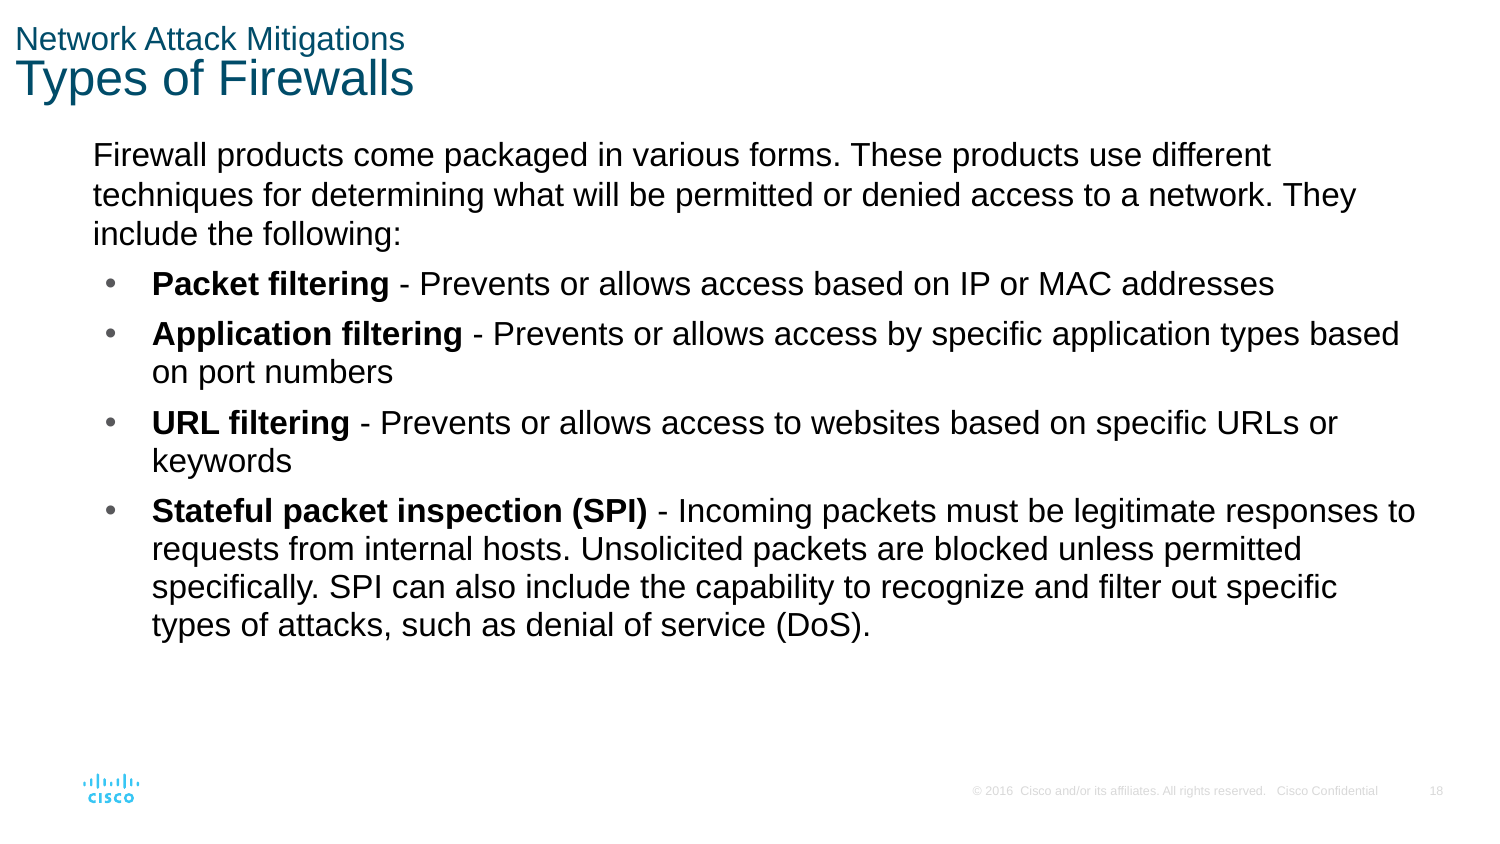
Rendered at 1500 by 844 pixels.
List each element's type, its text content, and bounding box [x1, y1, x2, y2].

list Firewall products come packaged in various forms. These products use different techniques for determining what will be permitted or denied access to a network. They include the following: Packet filtering - Prevents or allows access based on IP or MAC addresses Application filtering - Prevents or allows access by specific application types based on port numbers URL filtering - Prevents or allows access to websites based on specific URLs or keywords Stateful packet inspection (SPI) - Incoming packets must be legitimate responses to requests from internal hosts. Unsolicited packets are blocked unless permitted specifically. SPI can also include the capability to recognize and filter out specific types of attacks, such as denial of service (DoS). [77, 125, 1437, 726]
title Network Attack Mitigations Types of Firewalls [0, 5, 1369, 126]
